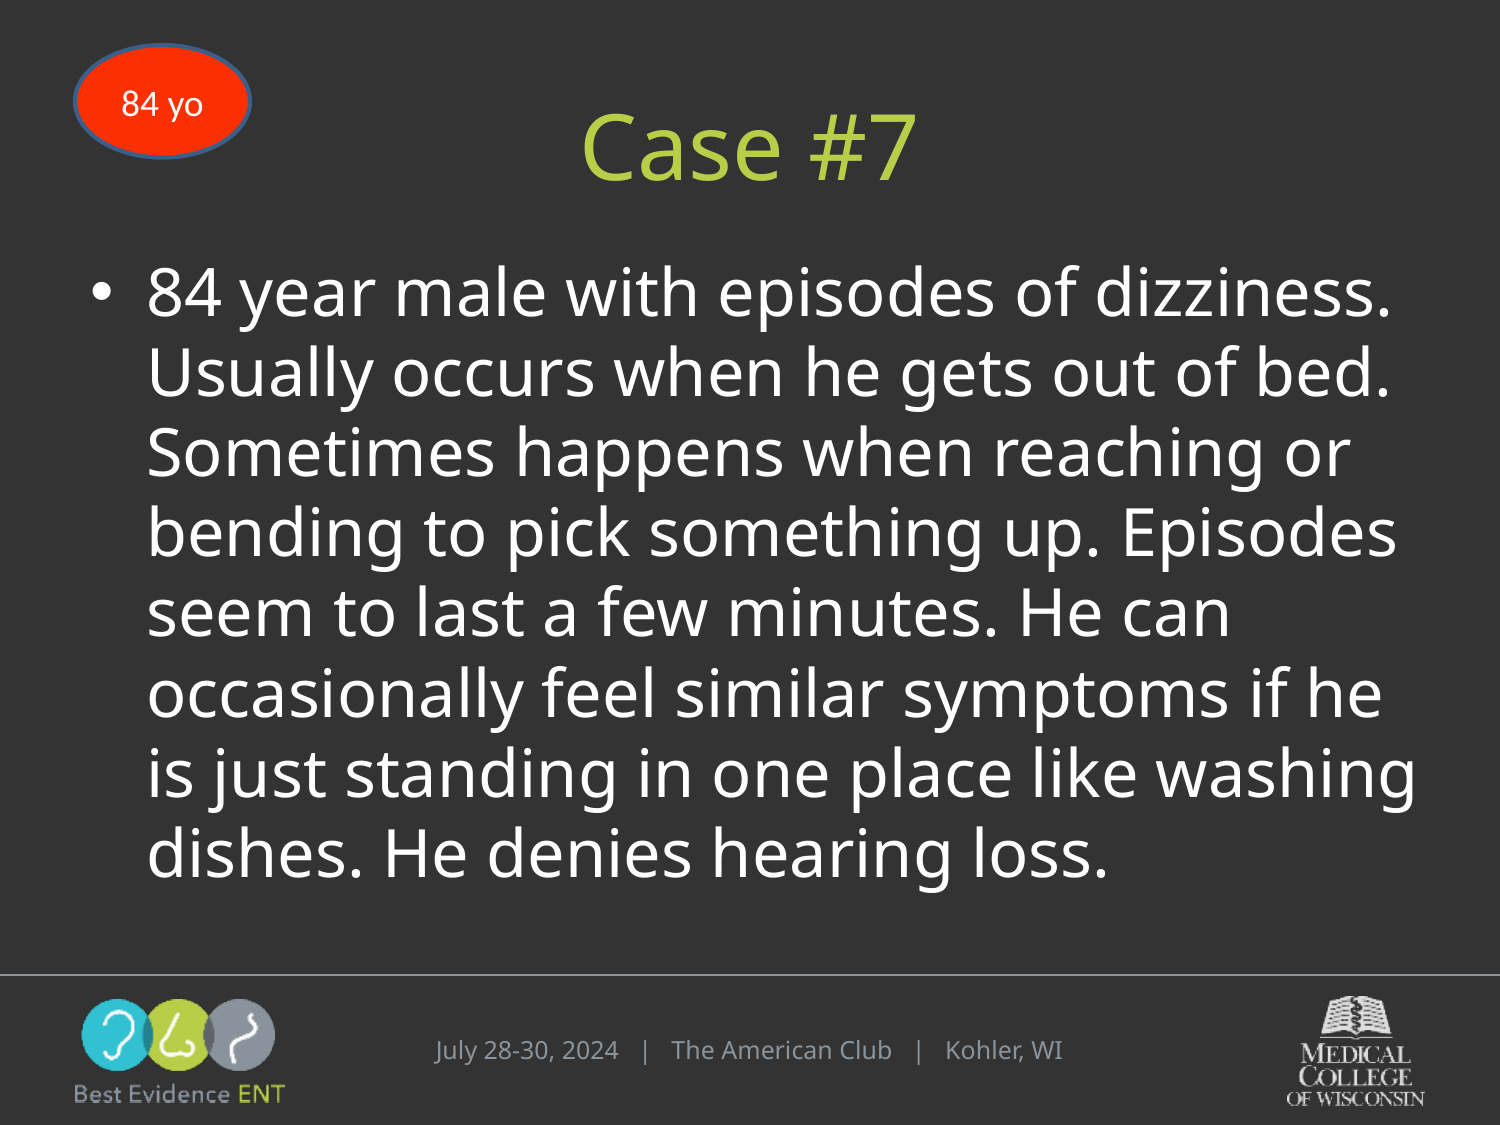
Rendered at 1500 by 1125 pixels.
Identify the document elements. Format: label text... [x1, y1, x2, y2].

footer July 28-30, 2024 | The American Club | Kohler, WI [412, 1021, 1088, 1082]
title Case #7 [75, 50, 1425, 238]
picture [1287, 996, 1425, 1106]
picture [75, 999, 285, 1103]
list 84 year male with episodes of dizziness. Usually occurs when he gets out of bed. Sometimes happens when reaching or bending to pick something up. Episodes seem to last a few minutes. He can occasionally feel similar symptoms if he is just standing in one place like washing dishes. He denies hearing loss. [75, 242, 1450, 930]
text_box 84 yo [119, 42, 206, 50]
